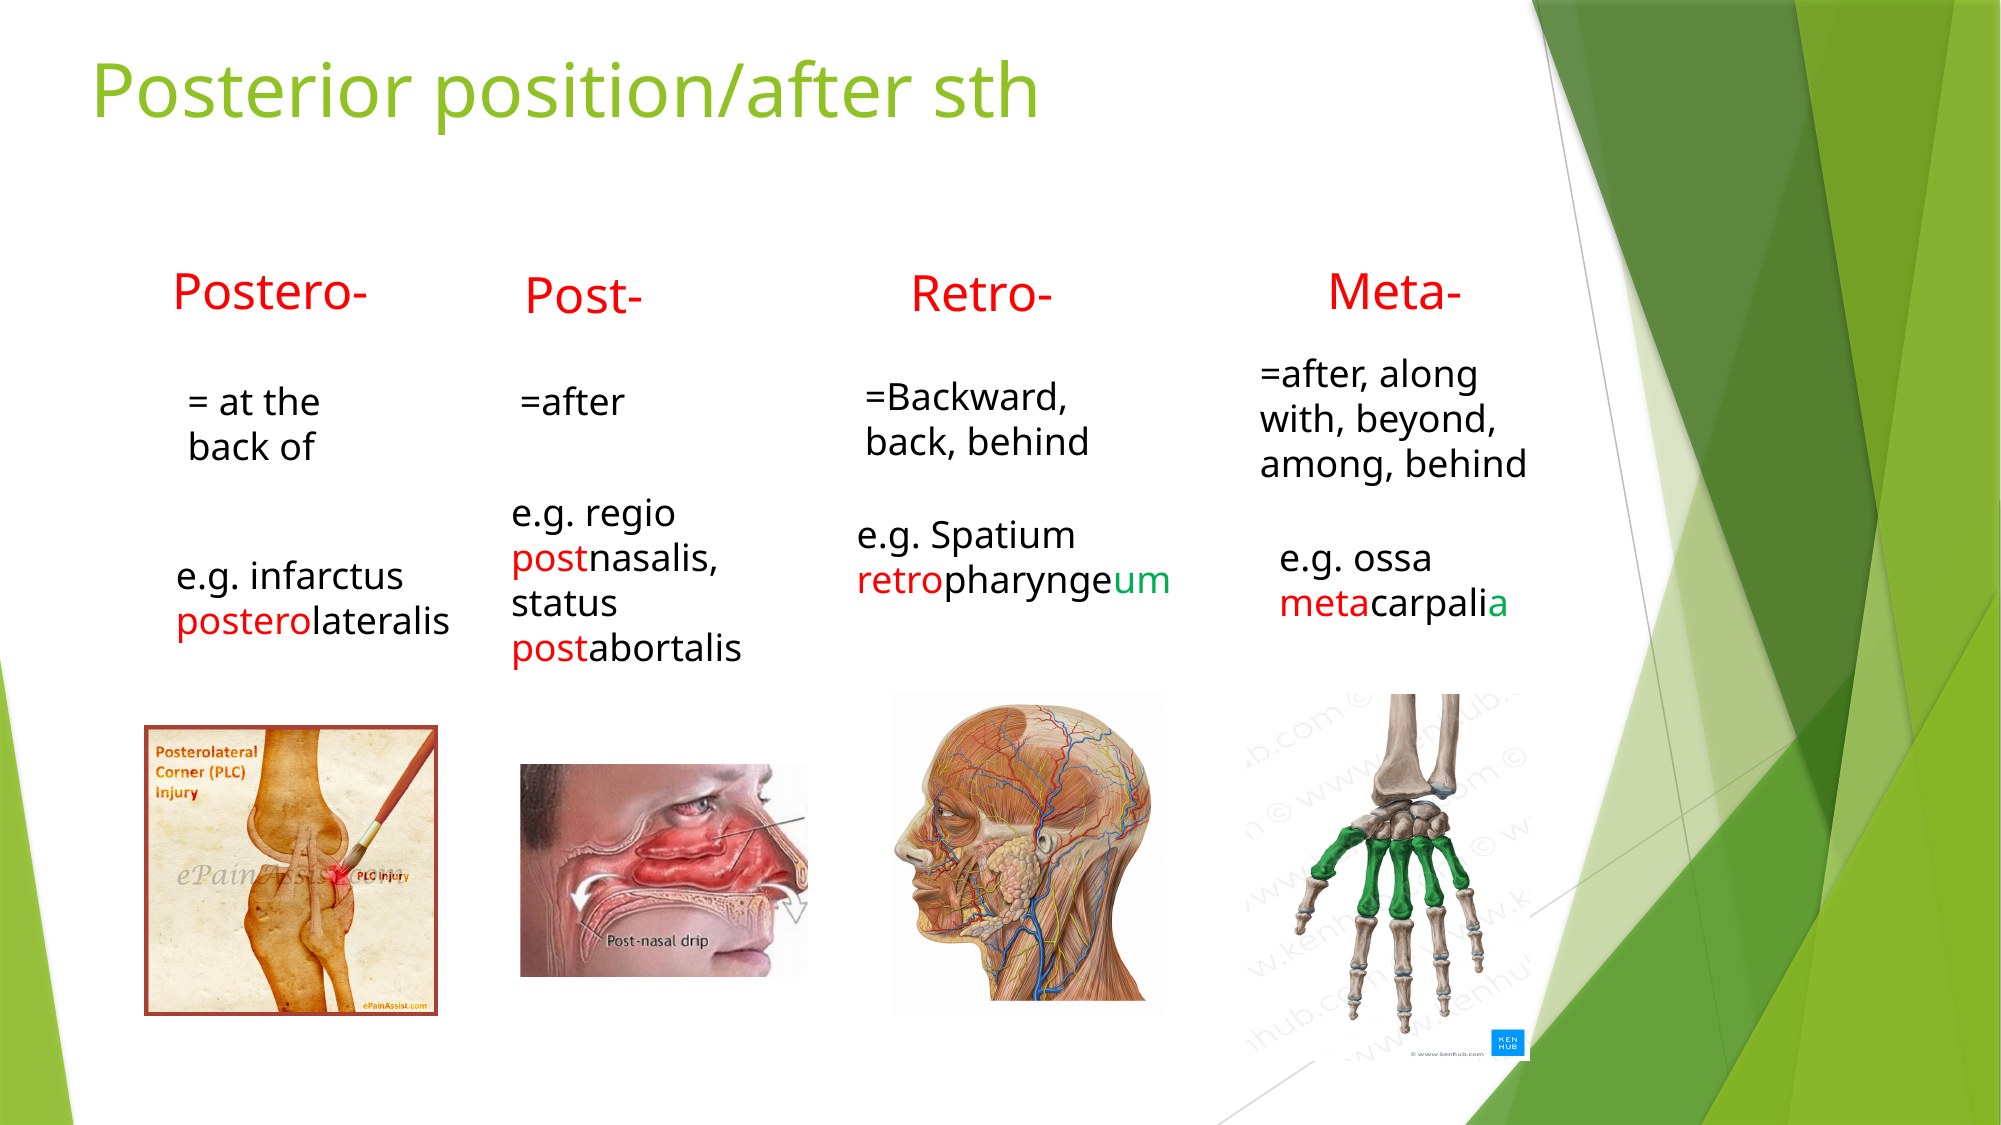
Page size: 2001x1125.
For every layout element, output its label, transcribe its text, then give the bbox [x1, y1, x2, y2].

text_box Post- [509, 256, 665, 332]
title Posterior position/after sth [75, 35, 1486, 252]
text_box Meta- [1312, 251, 1503, 327]
text_box = at the back of [172, 370, 375, 476]
text_box e.g. regio postnasalis, status postabortalis [496, 481, 842, 677]
text_box Postero- [157, 251, 462, 327]
text_box =after [505, 370, 669, 431]
picture [519, 763, 809, 978]
text_box e.g. ossa metacarpalia [1264, 527, 1551, 632]
text_box =after, along with, beyond, among, behind [1245, 343, 1570, 493]
picture [889, 690, 1166, 1016]
picture [1246, 693, 1531, 1062]
text_box e.g. infarctus posterolateralis [160, 544, 475, 650]
text_box =Backward, back, behind [850, 365, 1131, 471]
text_box e.g. Spatium retropharyngeum [841, 503, 1196, 609]
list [143, 725, 439, 1016]
text_box Retro- [895, 253, 1082, 329]
